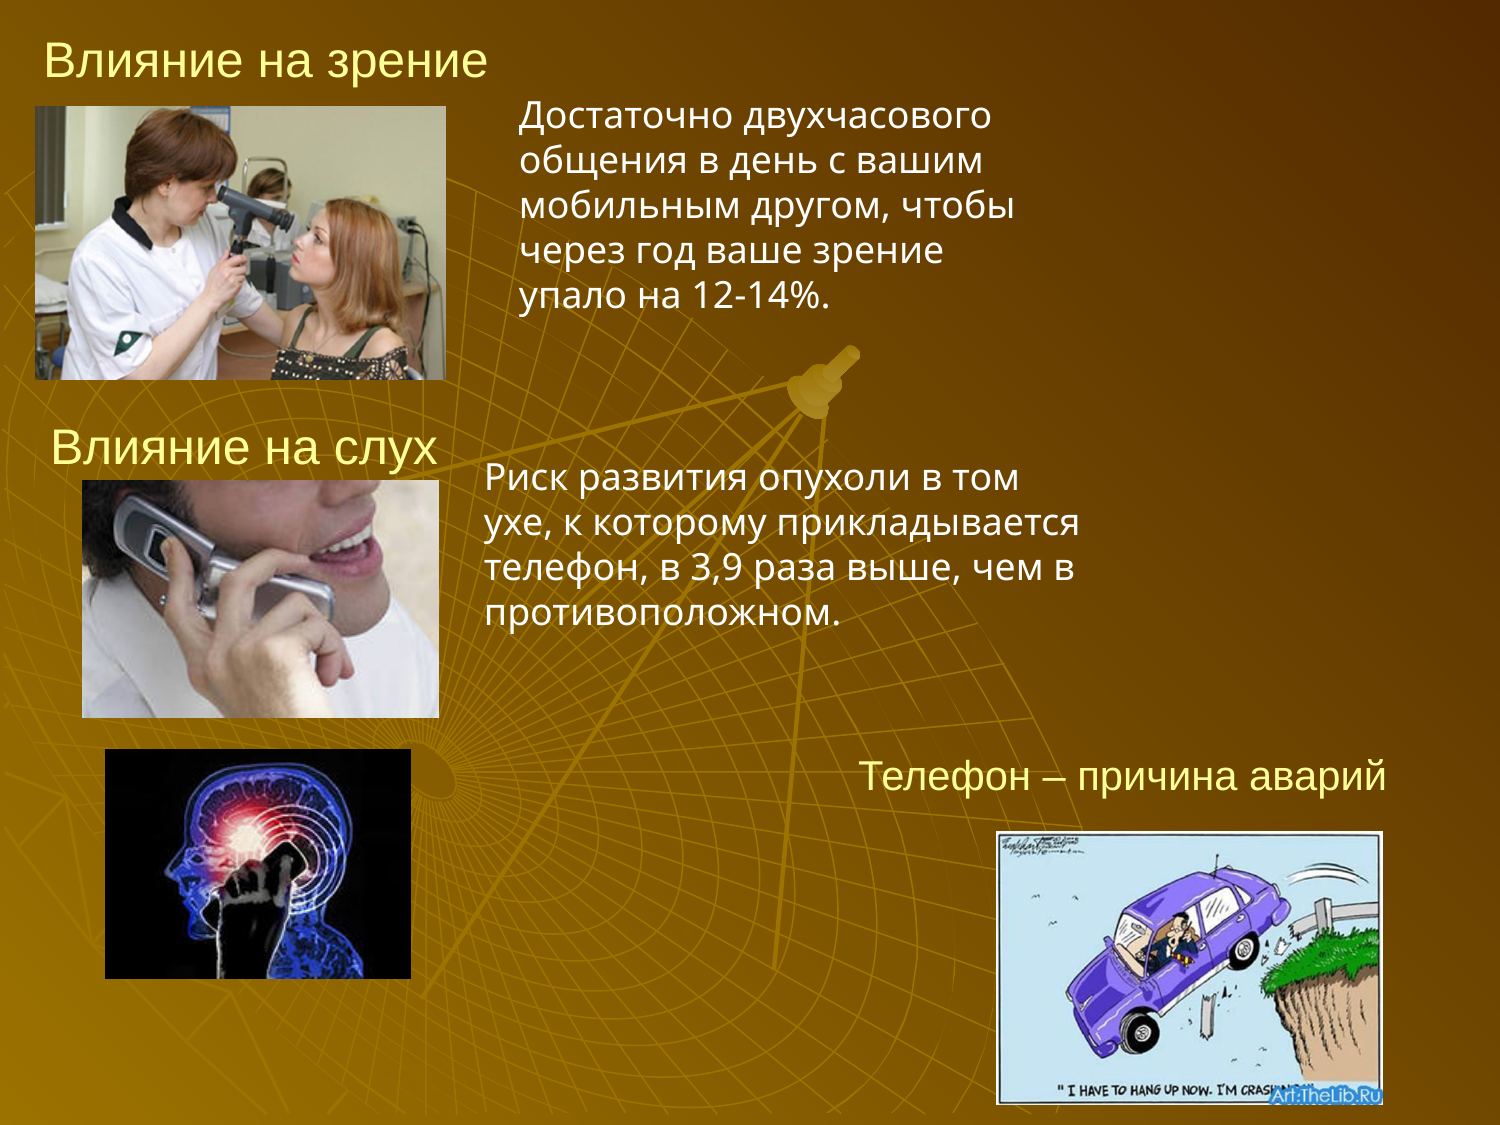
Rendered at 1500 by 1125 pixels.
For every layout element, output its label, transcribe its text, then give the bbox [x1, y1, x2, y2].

picture [105, 749, 411, 979]
picture [81, 480, 439, 719]
text_box Влияние на слух [35, 398, 488, 490]
picture [34, 106, 446, 380]
list Достаточно двухчасового общения в день с вашим мобильным другом, чтобы через год ваше зрение упало на 12-14%. [503, 83, 1055, 332]
title Влияние на зрение [28, 0, 1379, 116]
text_box Телефон – причина аварий [808, 726, 1437, 822]
text_box Риск развития опухоли в том ухе, к которому прикладывается телефон, в 3,9 раза выше, чем в противоположном. [468, 445, 1107, 693]
picture [995, 831, 1383, 1105]
